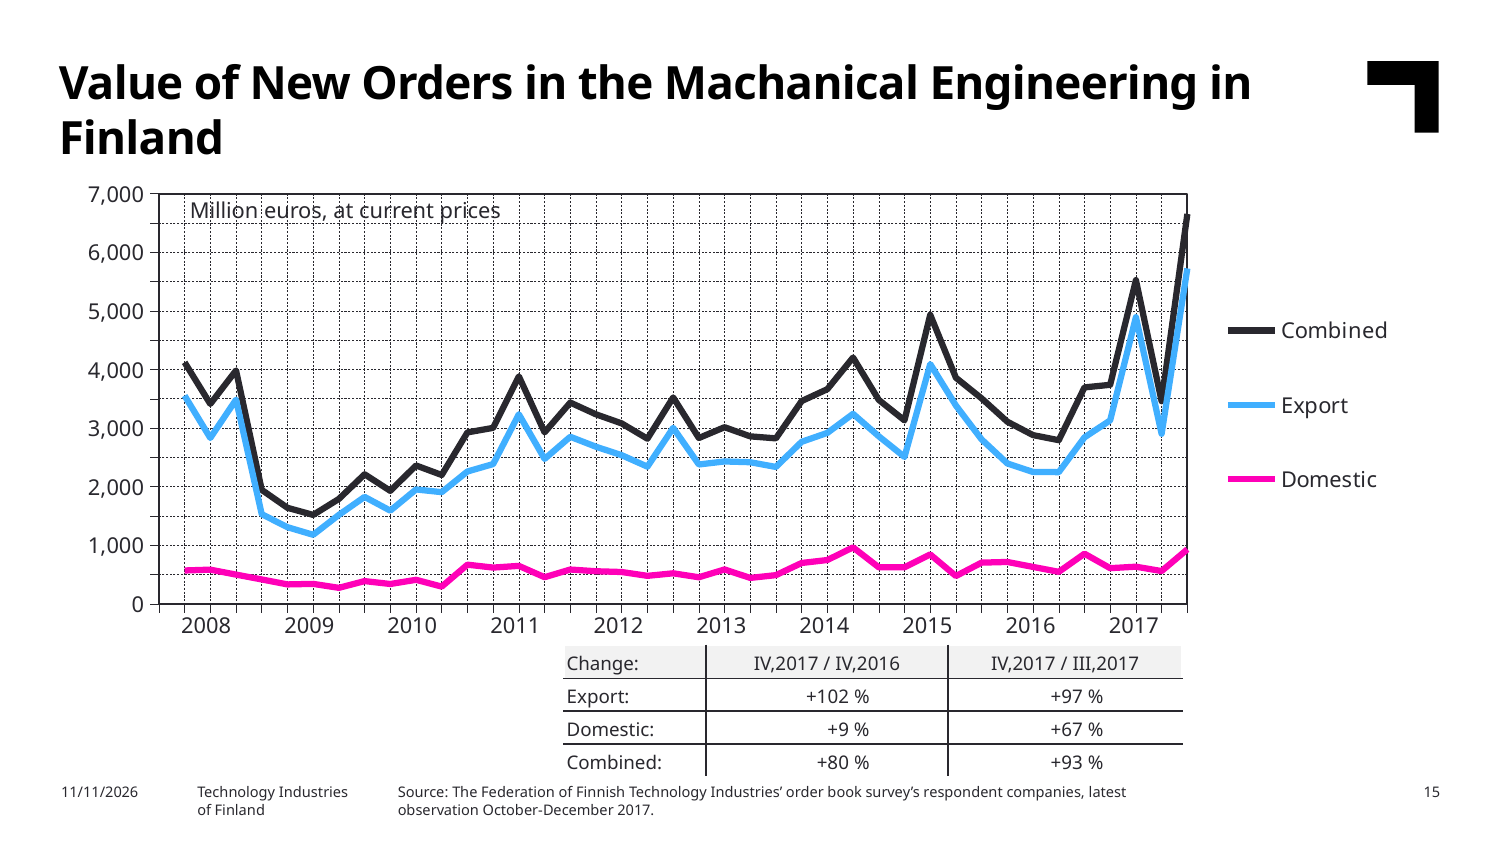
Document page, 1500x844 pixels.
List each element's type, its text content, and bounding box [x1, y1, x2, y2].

list Value of New Orders in the Machanical Engineering in Finland [41, 46, 1353, 153]
table_cell +93 % [949, 745, 1181, 776]
list Source: The Federation of Finnish Technology Industries’ order book survey’s respondent companies, latest observation October-December 2017. [453, 775, 1144, 803]
table_cell +97 % [949, 679, 1181, 710]
table_cell Combined: [565, 745, 705, 776]
footer Technology Industries of Finland [182, 775, 453, 803]
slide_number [46, 775, 182, 803]
chart [45, 173, 1423, 667]
table_cell Export: [565, 679, 705, 710]
table_cell +80 % [707, 745, 947, 776]
table_cell +67 % [949, 712, 1181, 743]
slide_number 15 [1313, 775, 1456, 803]
table_cell +9 % [707, 712, 947, 743]
table_cell +102 % [707, 679, 947, 710]
table_cell Domestic: [565, 712, 705, 743]
